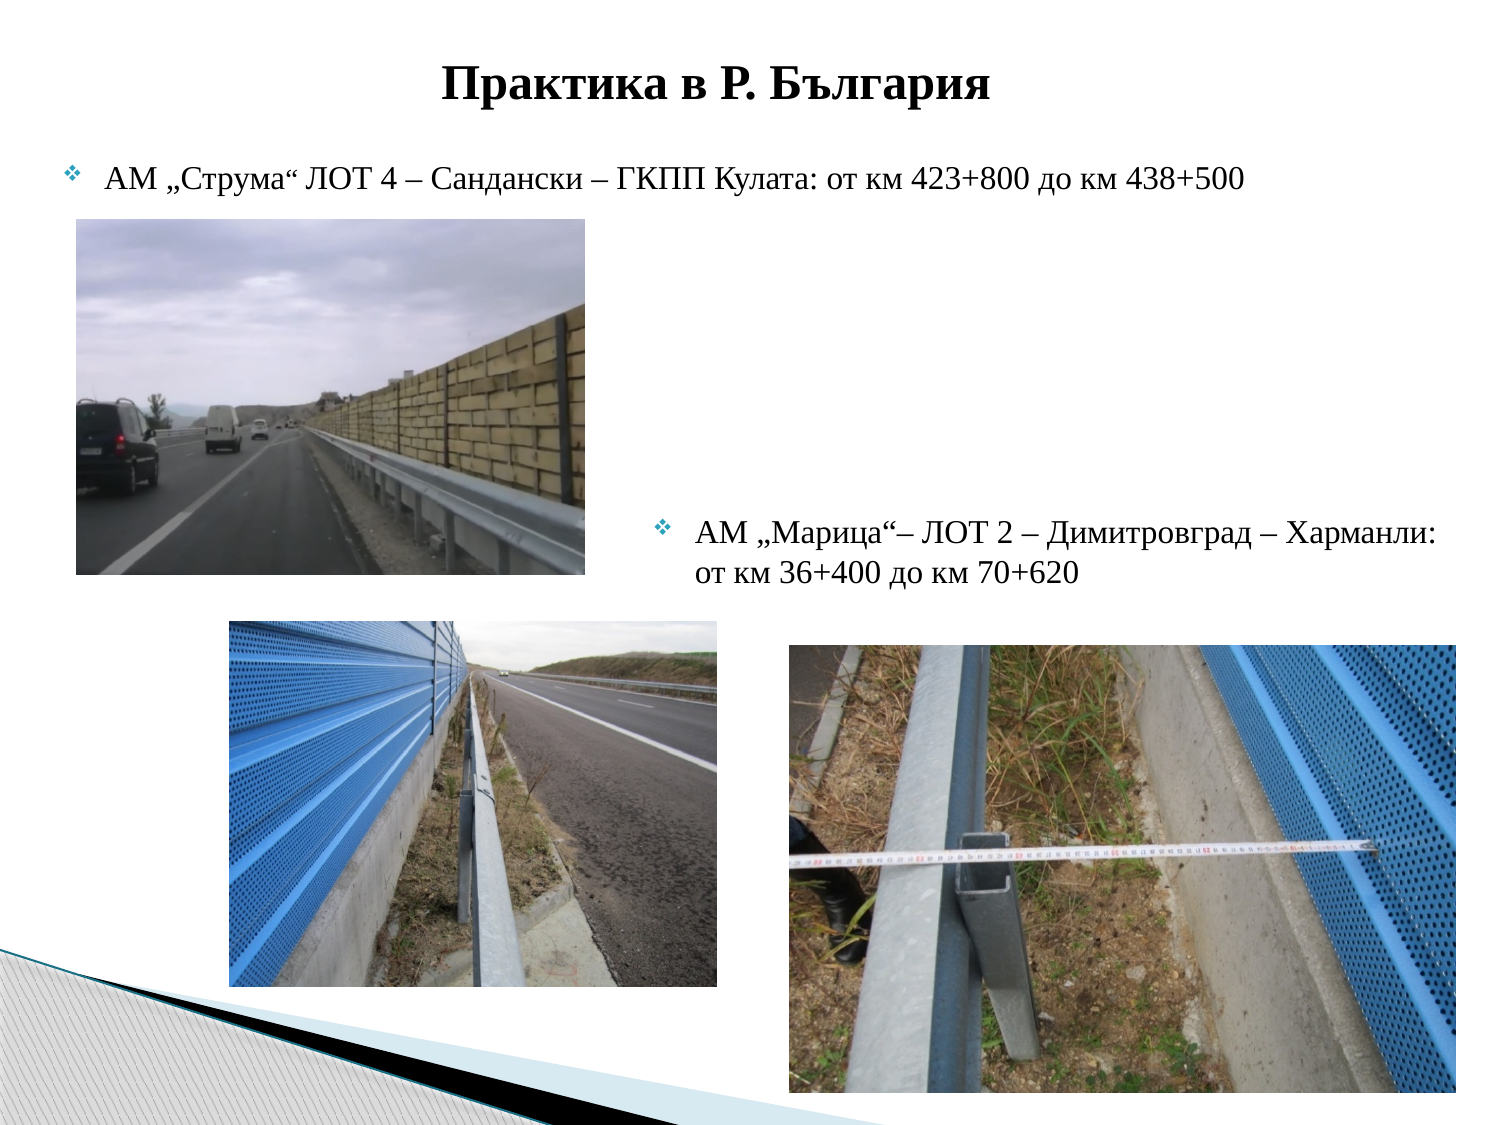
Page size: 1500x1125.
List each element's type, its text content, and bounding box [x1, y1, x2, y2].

picture [76, 219, 585, 575]
list АМ „Струма“ ЛОТ 4 – Сандански – ГКПП Кулата: от км 423+800 до км 438+500 [29, 149, 1282, 209]
picture [229, 621, 717, 987]
picture [789, 644, 1456, 1093]
text_box Практика в Р. България [218, 30, 1214, 129]
text_box АМ „Марица“– ЛОТ 2 – Димитровград – Харманли: от км 36+400 до км 70+620 [620, 503, 1473, 599]
